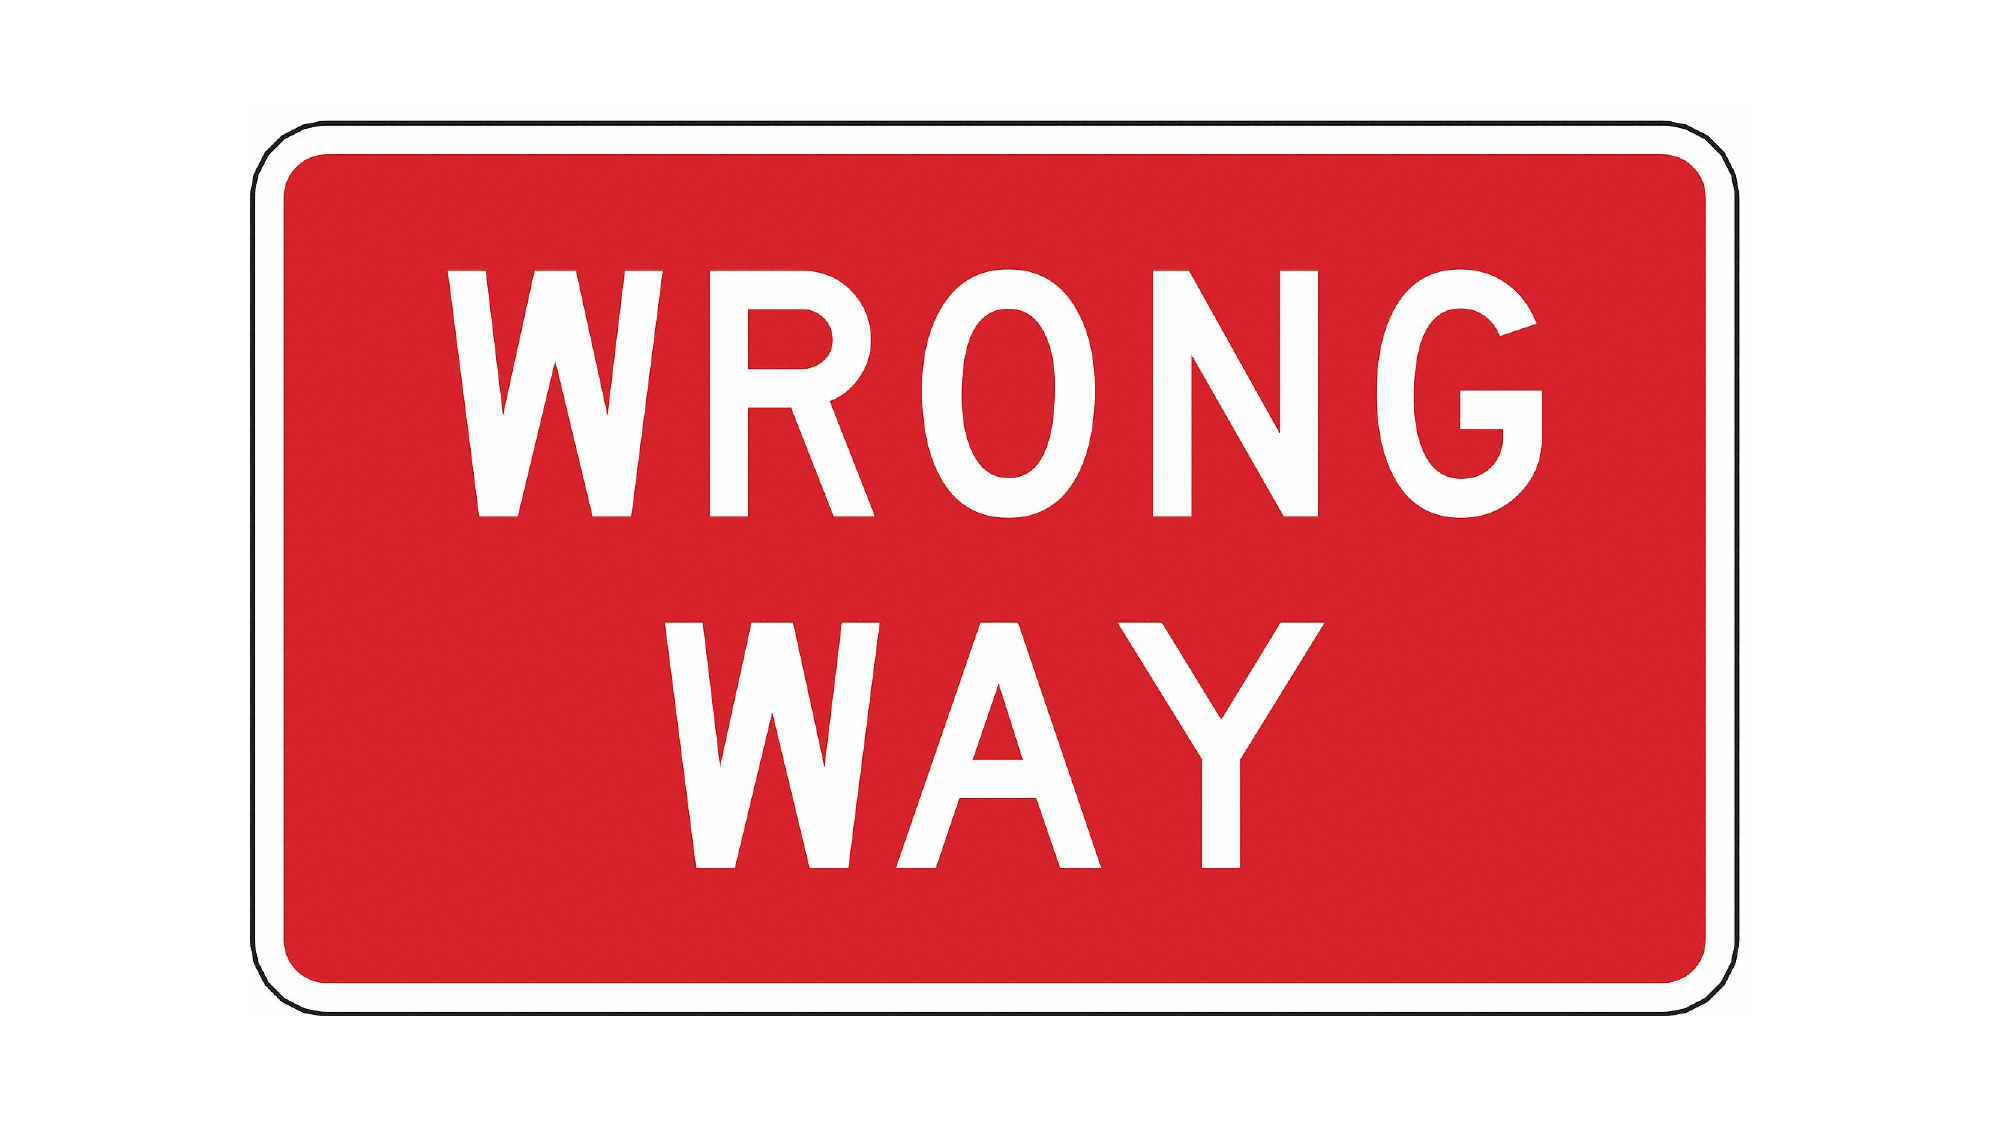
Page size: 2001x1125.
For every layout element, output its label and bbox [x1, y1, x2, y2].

picture [250, 109, 1750, 1016]
